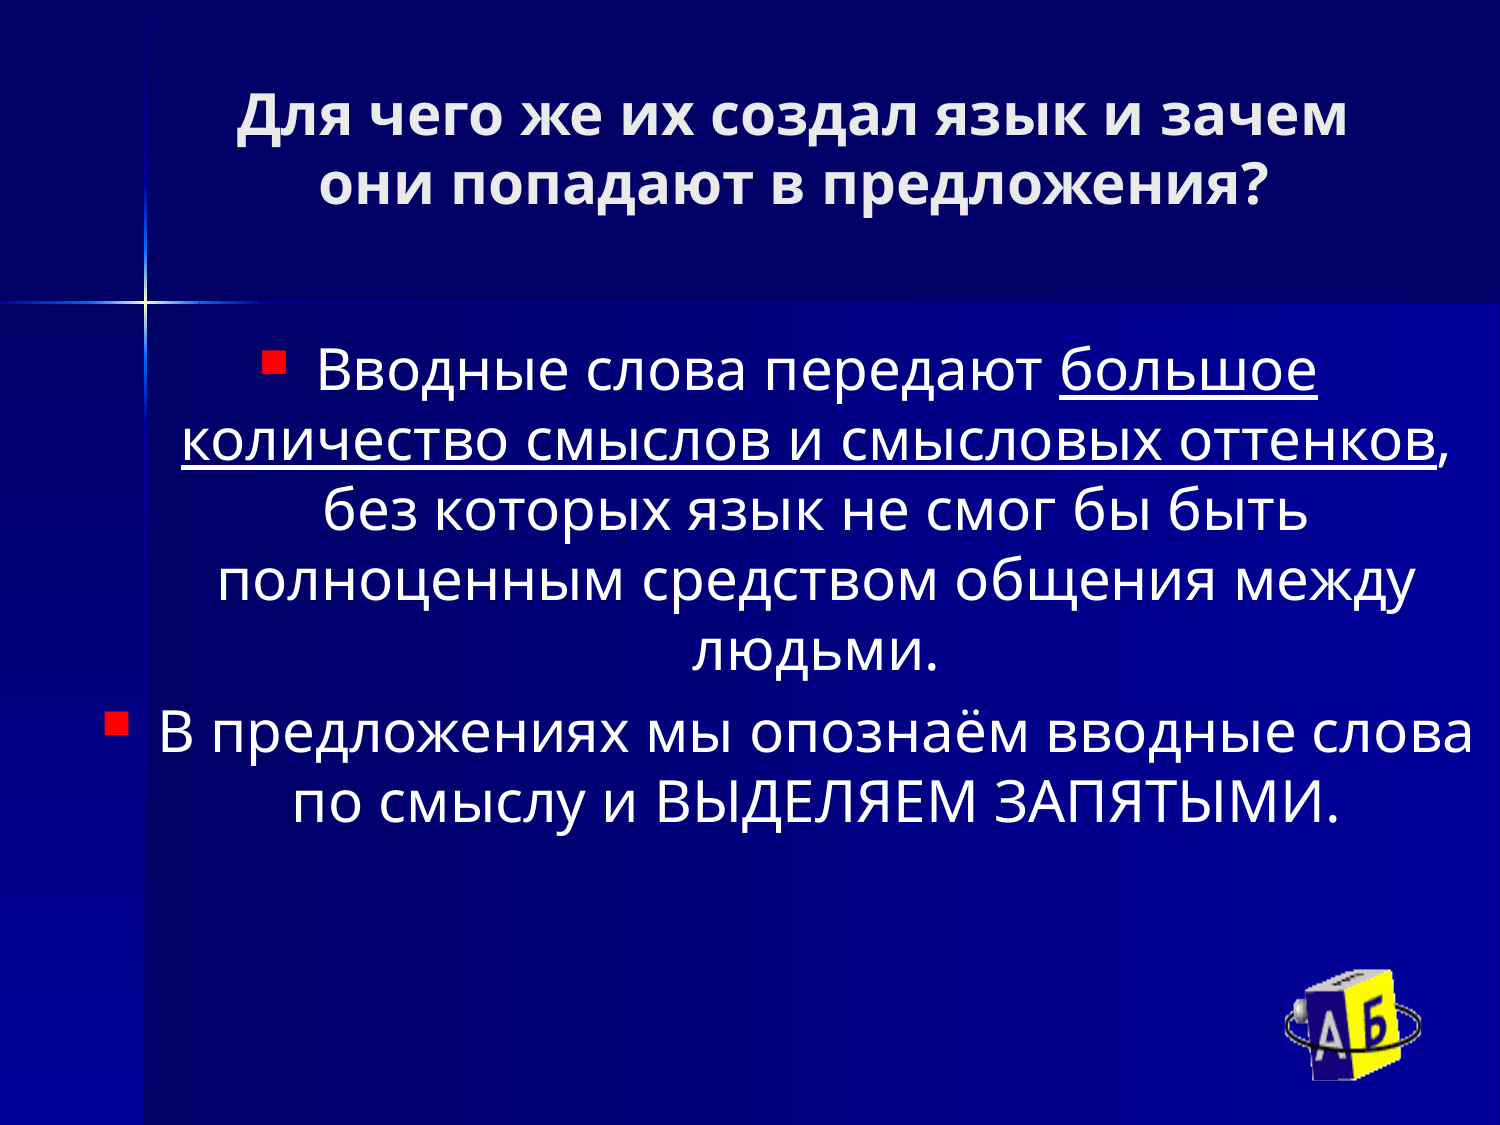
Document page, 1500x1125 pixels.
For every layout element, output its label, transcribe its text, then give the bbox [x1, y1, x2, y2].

list Вводные слова передают большое количество смыслов и смысловых оттенков, без которых язык не смог бы быть полноценным средством общения между людьми. В предложениях мы опознаём вводные слова по смыслу и ВЫДЕЛЯЕМ ЗАПЯТЫМИ. [76, 324, 1500, 1001]
title Для чего же их создал язык и зачем они попадают в предложения? [174, 49, 1413, 244]
picture [1281, 963, 1424, 1083]
